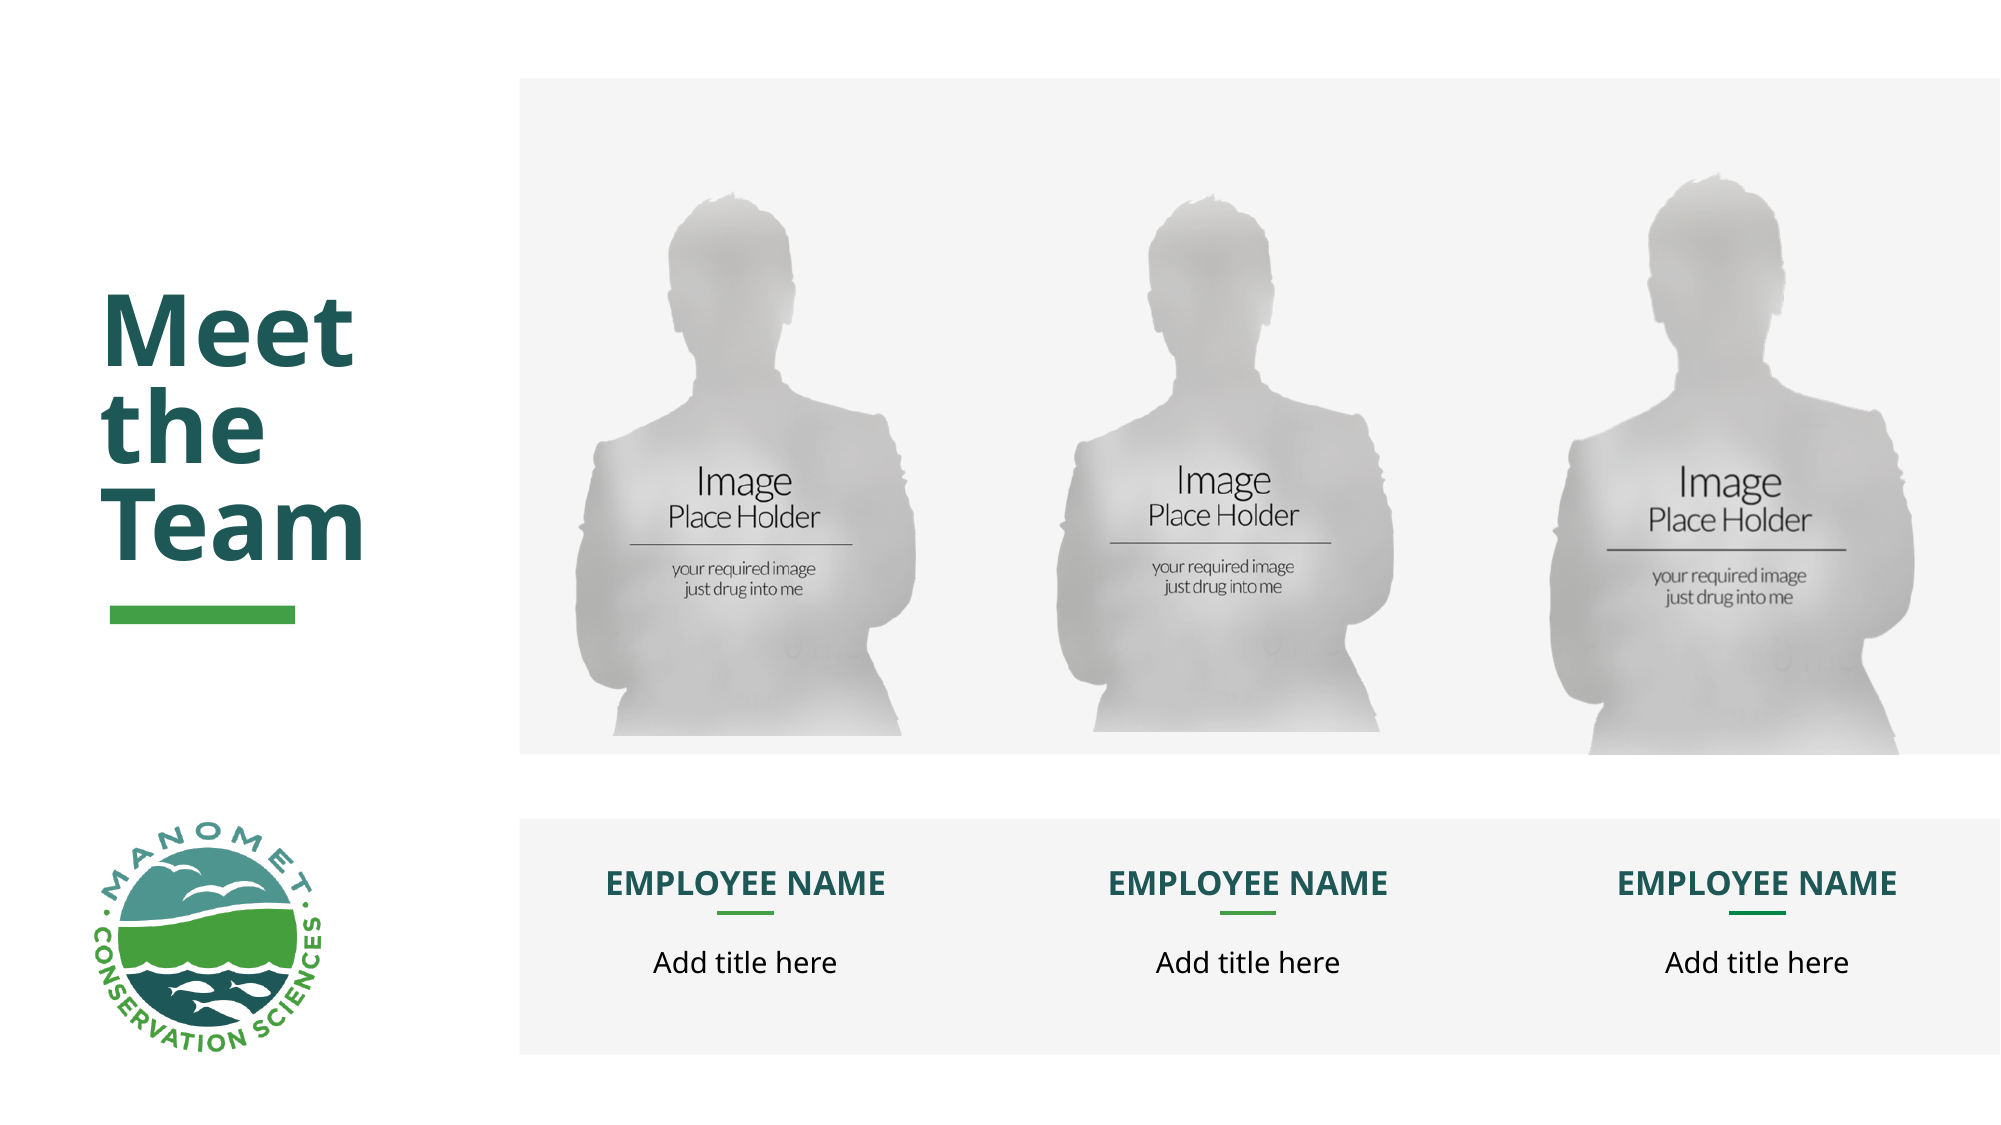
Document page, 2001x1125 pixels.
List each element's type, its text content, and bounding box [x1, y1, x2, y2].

text_box EMPLOYEE NAME [1551, 844, 1964, 910]
text_box Meet the Team [85, 281, 506, 685]
text_box Add title here [534, 930, 957, 987]
text_box [517, 817, 2000, 1056]
picture [574, 190, 917, 736]
text_box Add title here [1546, 930, 1969, 987]
text_box Add title here [1037, 930, 1459, 987]
picture [81, 818, 332, 1056]
text_box EMPLOYEE NAME [539, 844, 952, 910]
picture [1549, 171, 1915, 755]
text_box [108, 604, 297, 626]
text_box [517, 77, 2000, 757]
text_box EMPLOYEE NAME [1041, 844, 1455, 910]
picture [1055, 192, 1394, 732]
